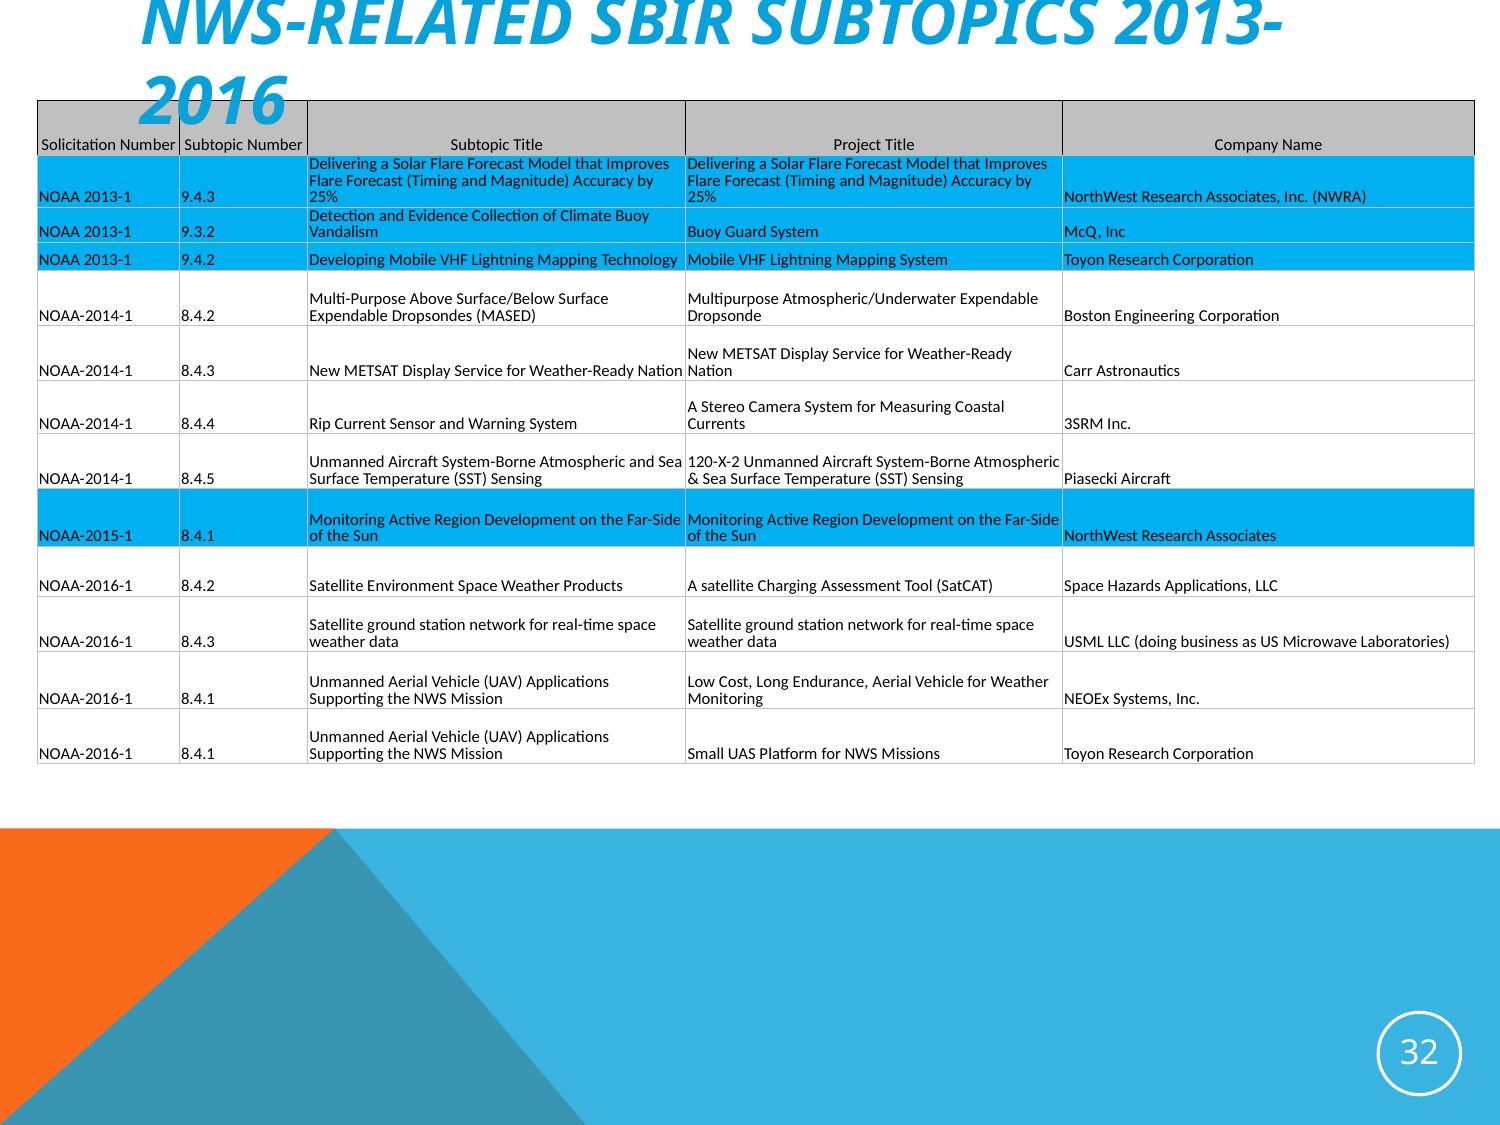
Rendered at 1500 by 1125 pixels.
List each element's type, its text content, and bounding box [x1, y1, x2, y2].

table_cell NOAA-2016-1 [38, 709, 179, 763]
table_cell NOAA-2014-1 [38, 434, 179, 488]
table_cell 8.4.1 [180, 652, 307, 708]
table_cell Detection and Evidence Collection of Climate Buoy Vandalism [308, 208, 685, 242]
table_cell New METSAT Display Service for Weather-Ready Nation [308, 326, 685, 380]
table_cell NOAA-2016-1 [38, 547, 179, 596]
table_cell NorthWest Research Associates [1063, 489, 1474, 546]
table_cell Unmanned Aerial Vehicle (UAV) Applications Supporting the NWS Mission [308, 652, 685, 708]
table_cell Unmanned Aircraft System-Borne Atmospheric and Sea Surface Temperature (SST) Sensing [308, 434, 685, 488]
table_cell New METSAT Display Service for Weather-Ready Nation [686, 326, 1062, 380]
table_cell 8.4.3 [180, 597, 307, 651]
table_cell Delivering a Solar Flare Forecast Model that Improves Flare Forecast (Timing and Magnitude) Accuracy by 25% [308, 156, 685, 207]
table_cell NOAA 2013-1 [38, 156, 179, 207]
table_cell NorthWest Research Associates, Inc. (NWRA) [1063, 156, 1474, 207]
table_cell Toyon Research Corporation [1063, 243, 1474, 270]
table_cell 9.4.3 [180, 156, 307, 207]
table_cell NOAA-2016-1 [38, 652, 179, 708]
table_cell 8.4.4 [180, 381, 307, 433]
table_header Subtopic Number [180, 103, 307, 155]
table_cell Satellite ground station network for real-time space weather data [686, 597, 1062, 651]
table_cell Space Hazards Applications, LLC [1063, 547, 1474, 596]
table_cell NOAA-2014-1 [38, 271, 179, 325]
table_cell Unmanned Aerial Vehicle (UAV) Applications Supporting the NWS Mission [308, 709, 685, 763]
slide_number 32 [1376, 1010, 1463, 1097]
table_cell Monitoring Active Region Development on the Far-Side of the Sun [308, 489, 685, 546]
table_cell Piasecki Aircraft [1063, 434, 1474, 488]
table_cell Multi-Purpose Above Surface/Below Surface Expendable Dropsondes (MASED) [308, 271, 685, 325]
table_cell USML LLC (doing business as US Microwave Laboratories) [1063, 597, 1474, 651]
table_header Subtopic Title [308, 103, 685, 155]
table_cell A Stereo Camera System for Measuring Coastal Currents [686, 381, 1062, 433]
table_cell Satellite Environment Space Weather Products [308, 547, 685, 596]
text_box NWS-Related SBIR Subtopics 2013-2016 [124, 12, 1413, 103]
table_cell 3SRM Inc. [1063, 381, 1474, 433]
table_cell 120-X-2 Unmanned Aircraft System-Borne Atmospheric & Sea Surface Temperature (SST) Sensing [686, 434, 1062, 488]
table_cell Carr Astronautics [1063, 326, 1474, 380]
table_cell Mobile VHF Lightning Mapping System [686, 243, 1062, 270]
table_cell Satellite ground station network for real-time space weather data [308, 597, 685, 651]
table_cell 8.4.3 [180, 326, 307, 380]
table_cell NOAA 2013-1 [38, 243, 179, 270]
table_cell NOAA-2015-1 [38, 489, 179, 546]
table_cell Boston Engineering Corporation [1063, 271, 1474, 325]
table_cell NOAA-2014-1 [38, 326, 179, 380]
table_header Solicitation Number [38, 101, 179, 155]
table_cell 8.4.2 [180, 271, 307, 325]
table_cell Buoy Guard System [686, 208, 1062, 242]
table_cell NEOEx Systems, Inc. [1063, 652, 1474, 708]
table_cell Toyon Research Corporation [1063, 709, 1474, 763]
table_cell 8.4.1 [180, 489, 307, 546]
table_cell McQ, Inc [1063, 208, 1474, 242]
table_header Project Title [686, 103, 1062, 155]
table_cell 8.4.1 [180, 709, 307, 763]
table_cell Developing Mobile VHF Lightning Mapping Technology [308, 243, 685, 270]
table_cell 8.4.2 [180, 547, 307, 596]
table_cell NOAA-2014-1 [38, 381, 179, 433]
table_cell 9.4.2 [180, 243, 307, 270]
table_cell 9.3.2 [180, 208, 307, 242]
table_cell Small UAS Platform for NWS Missions [686, 709, 1062, 763]
table_cell 8.4.5 [180, 434, 307, 488]
table_cell Multipurpose Atmospheric/Underwater Expendable Dropsonde [686, 271, 1062, 325]
table_cell A satellite Charging Assessment Tool (SatCAT) [686, 547, 1062, 596]
table_cell Monitoring Active Region Development on the Far-Side of the Sun [686, 489, 1062, 546]
table_cell NOAA-2016-1 [38, 597, 179, 651]
table_cell Delivering a Solar Flare Forecast Model that Improves Flare Forecast (Timing and Magnitude) Accuracy by 25% [686, 156, 1062, 207]
table_header Company Name [1063, 101, 1474, 155]
table_cell NOAA 2013-1 [38, 208, 179, 242]
table_cell Rip Current Sensor and Warning System [308, 381, 685, 433]
table_cell Low Cost, Long Endurance, Aerial Vehicle for Weather Monitoring [686, 652, 1062, 708]
